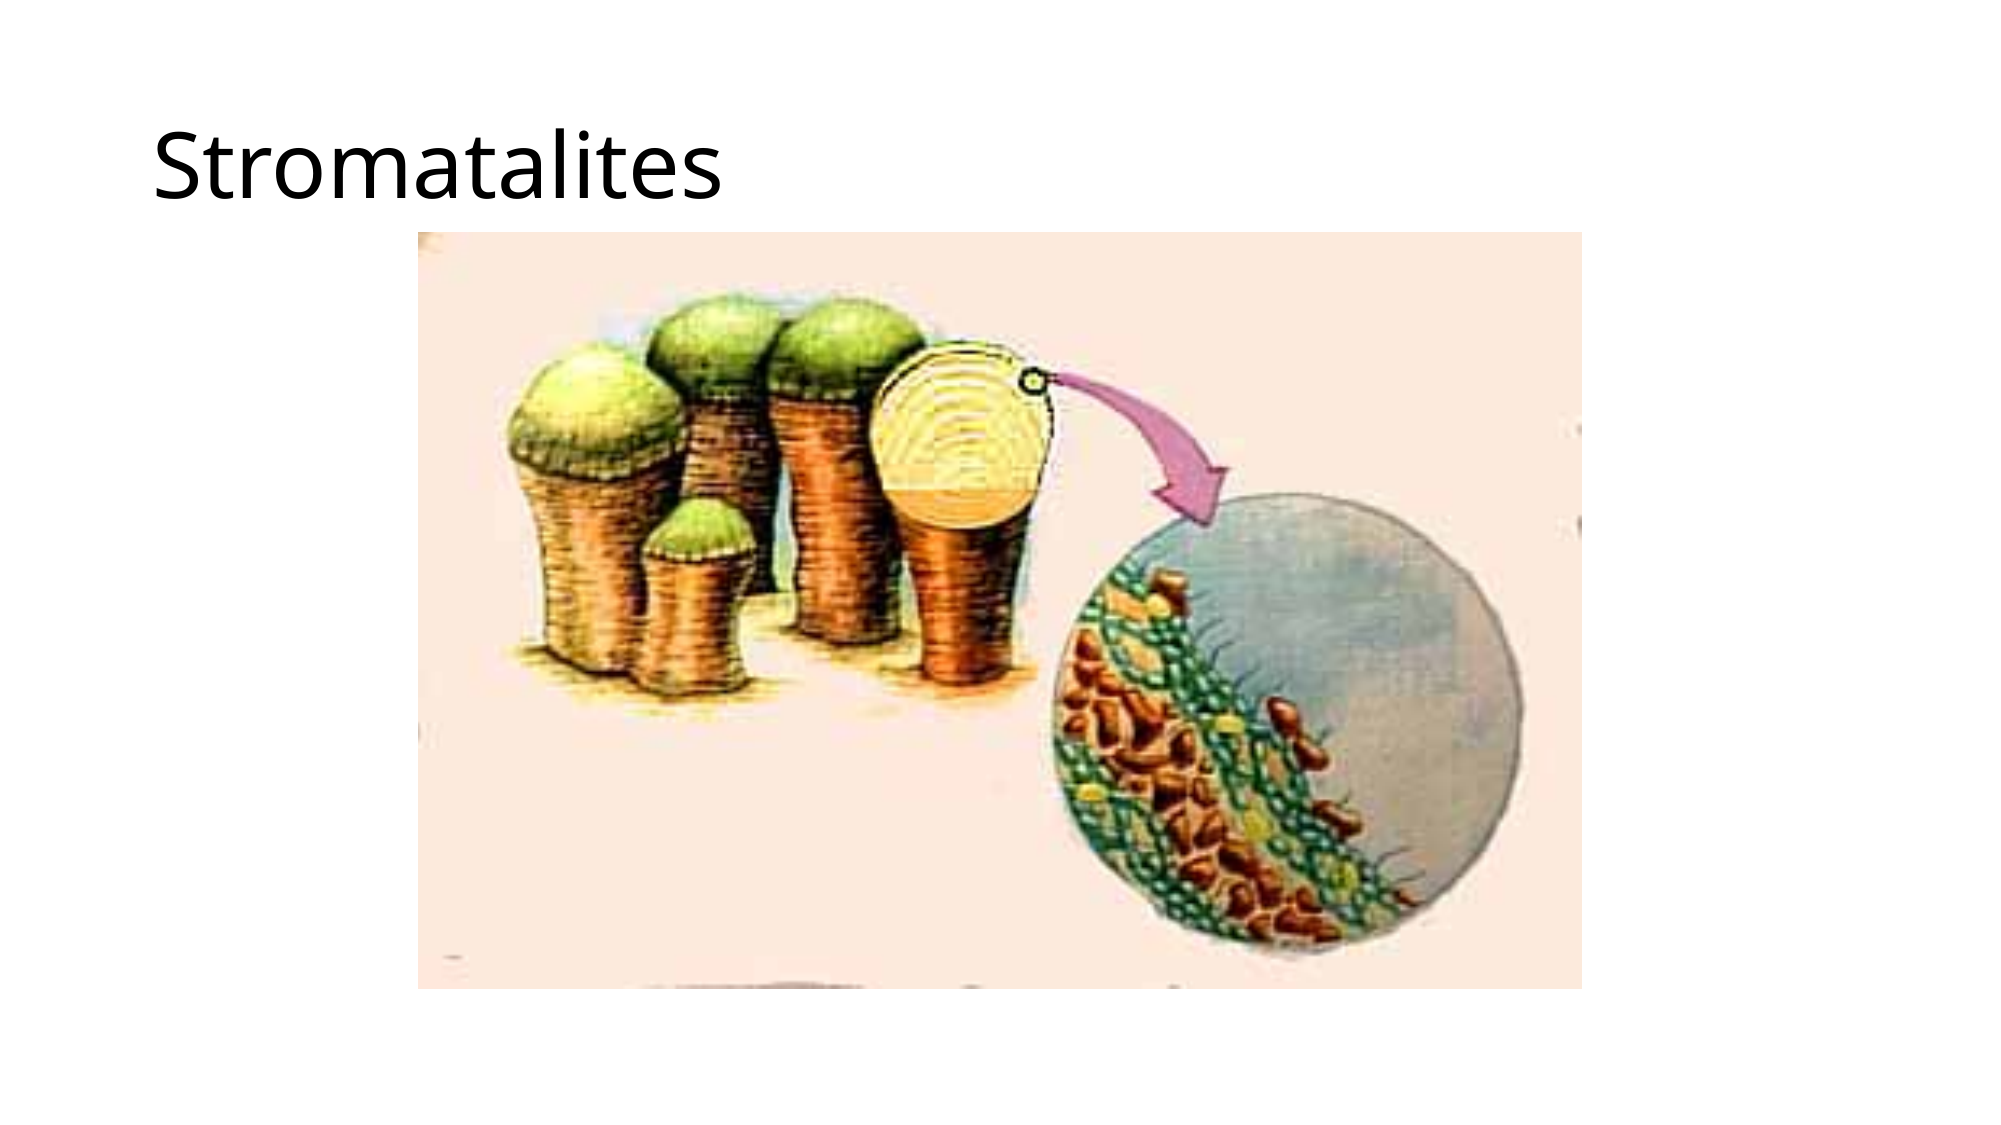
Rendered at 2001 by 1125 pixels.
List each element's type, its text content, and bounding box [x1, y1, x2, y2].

picture [418, 232, 1582, 989]
title Stromatalites [137, 59, 1863, 278]
